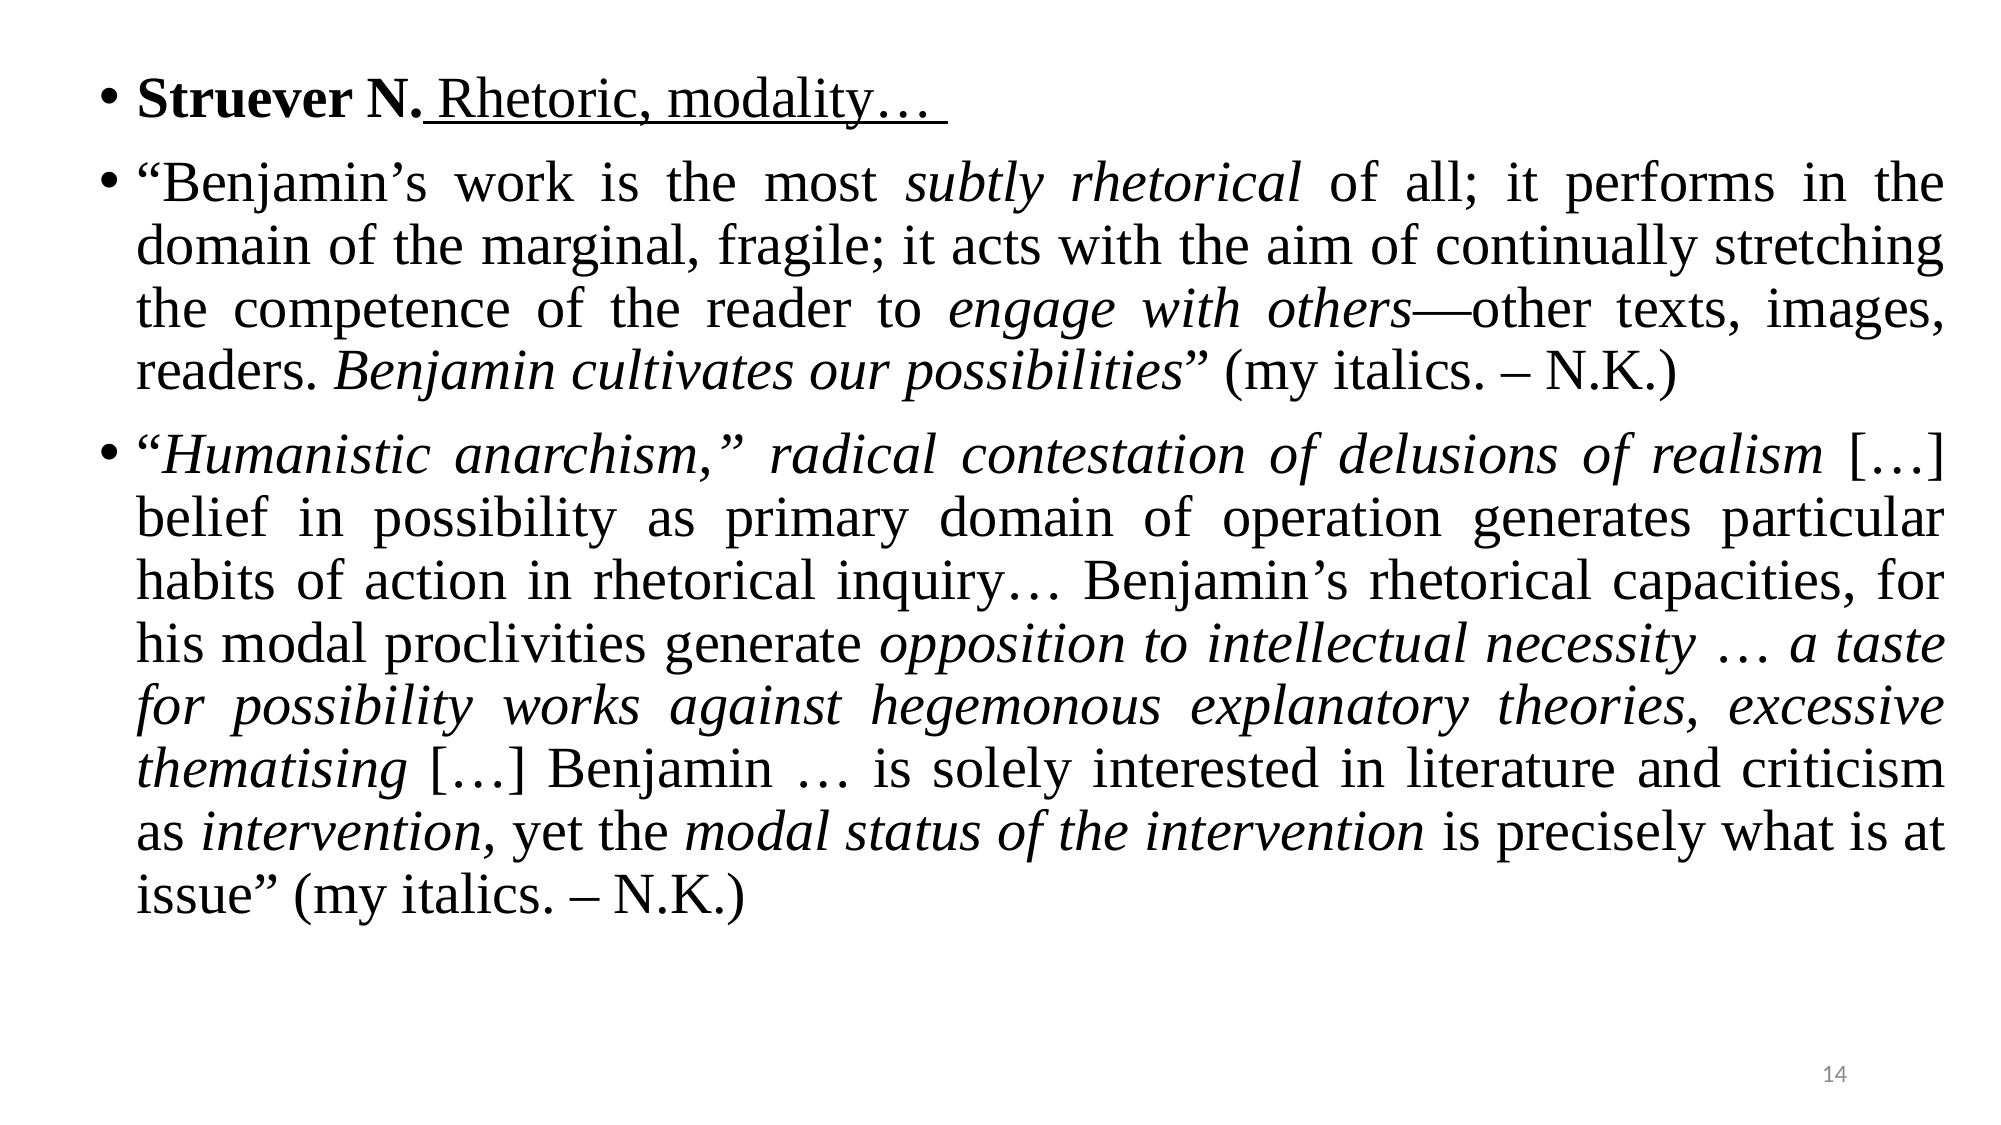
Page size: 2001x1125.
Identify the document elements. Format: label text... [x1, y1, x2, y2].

list Struever N. Rhetoric, modality… “Benjamin’s work is the most subtly rhetorical of all; it performs in the domain of the marginal, fragile; it acts with the aim of continually stretching the competence of the reader to engage with others—other texts, images, readers. Benjamin cultivates our possibilities” (my italics. – N.K.) “Humanistic anarchism,” radical contestation of delusions of realism […] belief in possibility as primary domain of operation generates particular habits of action in rhetorical inquiry… Benjamin’s rhetorical capacities, for his modal proclivities generate opposition to intellectual necessity … a taste for possibility works against hegemonous explanatory theories, excessive thematising […] Benjamin … is solely interested in literature and criticism as intervention, yet the modal status of the intervention is precisely what is at issue” (my italics. – N.K.) [84, 59, 1962, 1014]
slide_number 14 [1412, 1042, 1863, 1103]
